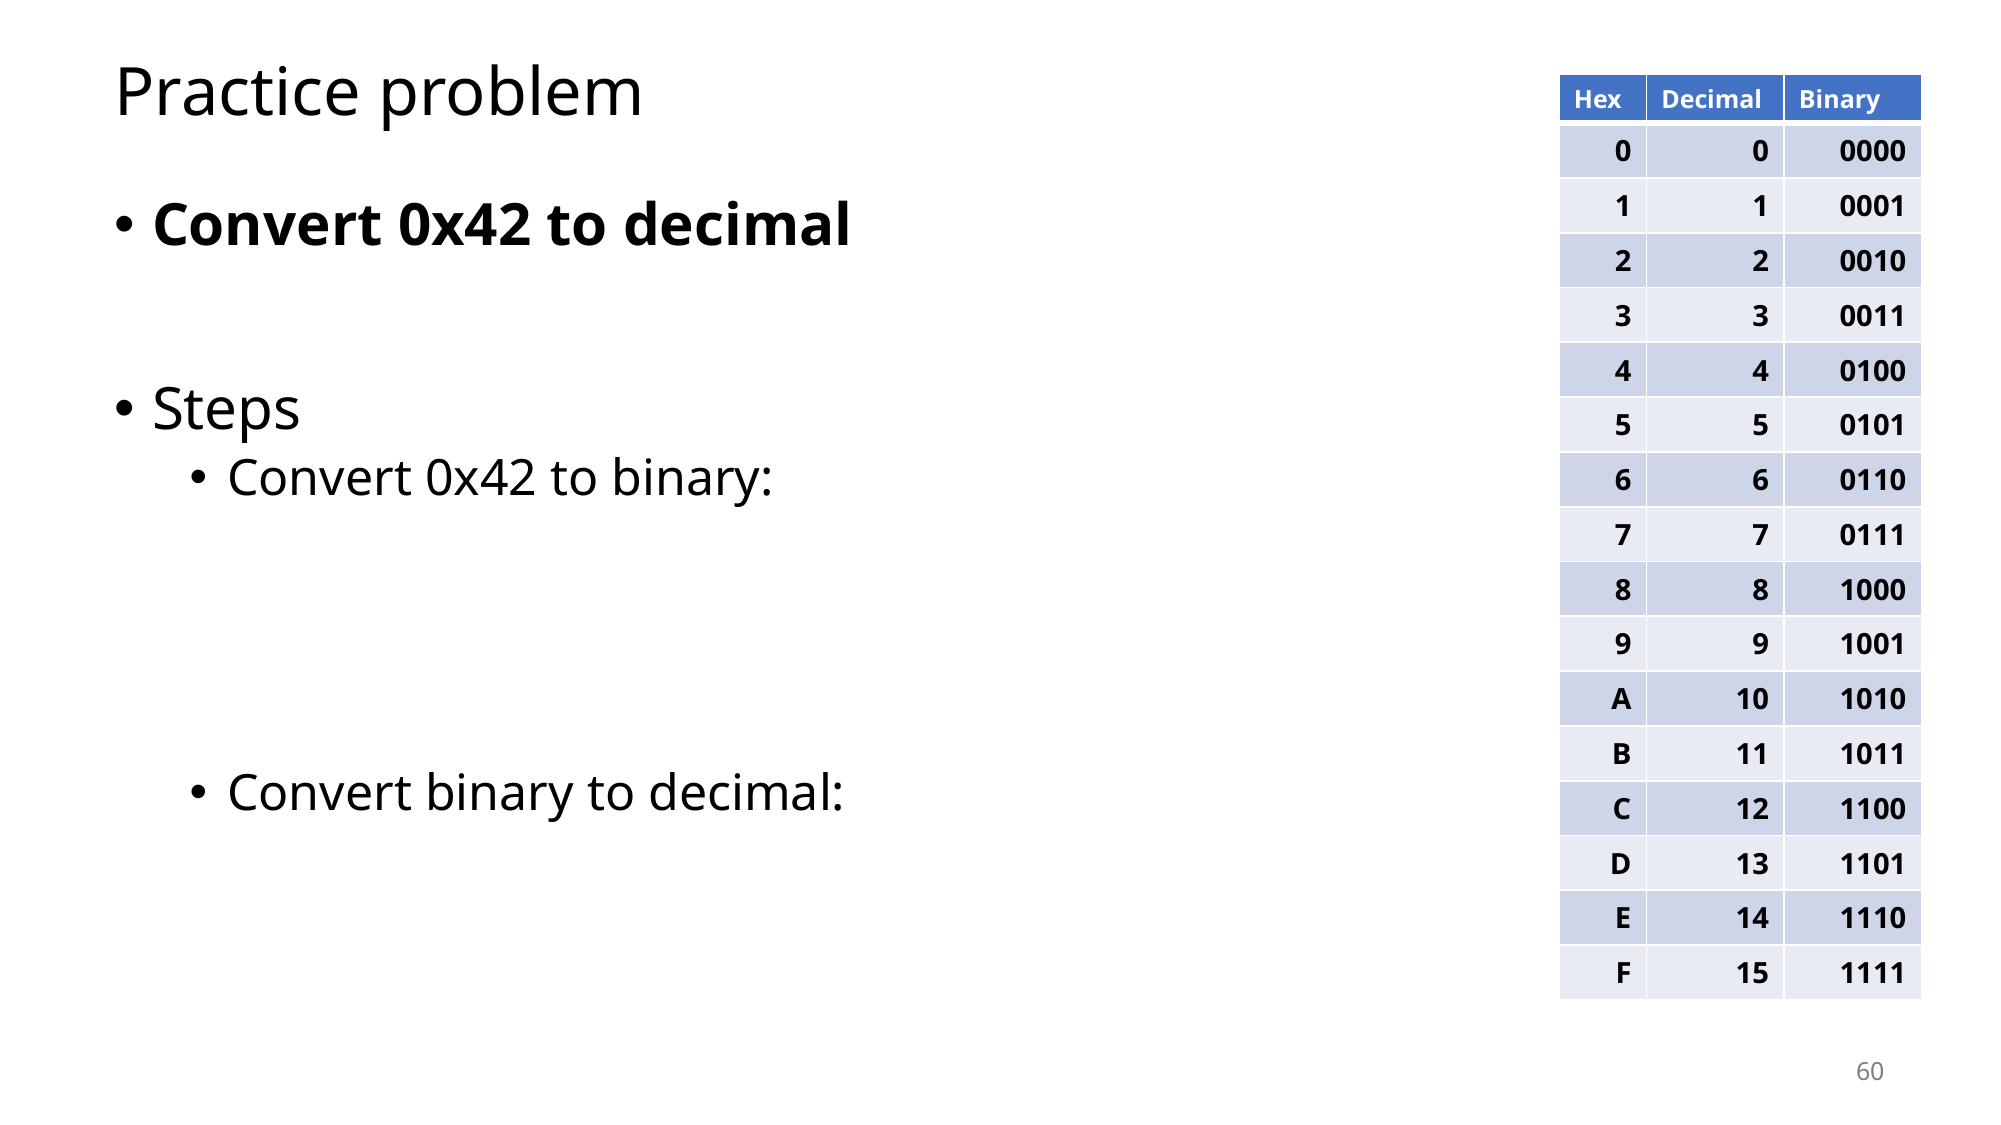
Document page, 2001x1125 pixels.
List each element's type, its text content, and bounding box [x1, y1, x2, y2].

table_cell 1 [1560, 179, 1646, 232]
table_cell 0010 [1785, 234, 1921, 287]
table_cell 8 [1560, 562, 1646, 615]
table_cell 3 [1647, 288, 1783, 341]
table_cell F [1560, 946, 1646, 999]
table_header Hex [1560, 75, 1646, 120]
table_header Binary [1785, 75, 1921, 120]
slide_number 60 [1749, 1042, 1900, 1103]
table_cell 0111 [1785, 508, 1921, 561]
table_cell 12 [1647, 782, 1783, 835]
table_cell 0101 [1785, 398, 1921, 451]
table_cell E [1560, 891, 1646, 944]
table_cell 3 [1560, 288, 1646, 341]
table_cell C [1560, 782, 1646, 835]
table_cell 0 [1647, 126, 1783, 177]
table_cell 4 [1560, 343, 1646, 396]
table_cell 0110 [1785, 453, 1921, 506]
table_cell 13 [1647, 836, 1783, 889]
table_cell 5 [1560, 398, 1646, 451]
table_cell 15 [1647, 946, 1783, 999]
table_cell A [1560, 672, 1646, 725]
table_cell 7 [1647, 508, 1783, 561]
table_cell 2 [1560, 234, 1646, 287]
table_cell 0100 [1785, 343, 1921, 396]
table_cell 7 [1560, 508, 1646, 561]
table_cell 9 [1560, 617, 1646, 670]
table_cell 14 [1647, 891, 1783, 944]
table_cell 8 [1647, 562, 1783, 615]
table_cell 5 [1647, 398, 1783, 451]
table_cell B [1560, 727, 1646, 780]
table_cell 11 [1647, 727, 1783, 780]
table_cell 1111 [1785, 946, 1921, 999]
table_cell 0 [1560, 126, 1646, 177]
table_cell 4 [1647, 343, 1783, 396]
table_cell 6 [1647, 453, 1783, 506]
table_cell 0000 [1785, 126, 1921, 177]
table_cell 1101 [1785, 836, 1921, 889]
list Convert 0x42 to decimal Steps Convert 0x42 to binary: Convert binary to decimal: [99, 187, 1900, 1013]
table_cell 1011 [1785, 727, 1921, 780]
table_cell 0011 [1785, 288, 1921, 341]
table_cell 1 [1647, 179, 1783, 232]
table_cell 1010 [1785, 672, 1921, 725]
table_cell 1100 [1785, 782, 1921, 835]
title Practice problem [99, 37, 1900, 150]
table_cell 1110 [1785, 891, 1921, 944]
table_cell 6 [1560, 453, 1646, 506]
table_cell 2 [1647, 234, 1783, 287]
table_cell 1001 [1785, 617, 1921, 670]
table_cell D [1560, 836, 1646, 889]
table_cell 1000 [1785, 562, 1921, 615]
table_cell 0001 [1785, 179, 1921, 232]
table_cell 9 [1647, 617, 1783, 670]
table_cell 10 [1647, 672, 1783, 725]
table_header Decimal [1647, 75, 1783, 120]
